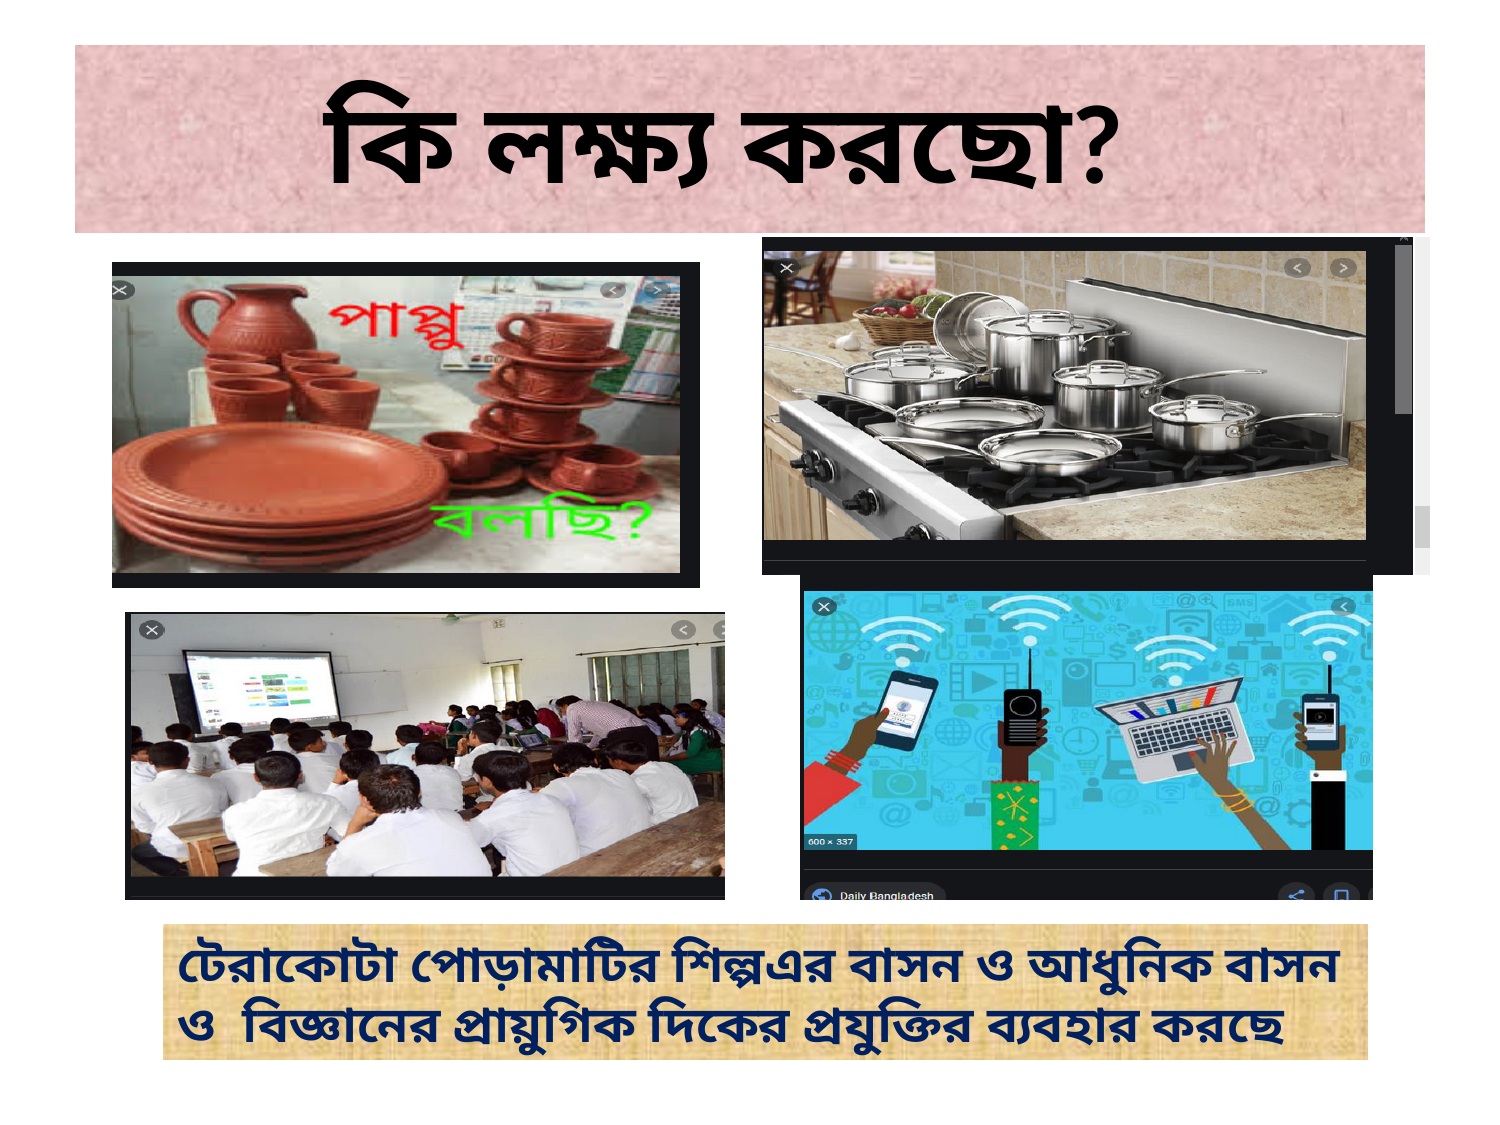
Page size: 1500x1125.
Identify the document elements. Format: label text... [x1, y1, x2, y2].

title কি লক্ষ্য করছো? [75, 45, 1425, 233]
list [112, 262, 701, 588]
picture [124, 612, 726, 901]
text_box টেরাকোটা পোড়ামাটির শিল্পএর বাসন ও আধুনিক বাসন ও বিজ্ঞানের প্রায়ুগিক দিকের প্রযুক্তির ব্যবহার করছে [163, 924, 1368, 1060]
picture [762, 237, 1430, 901]
